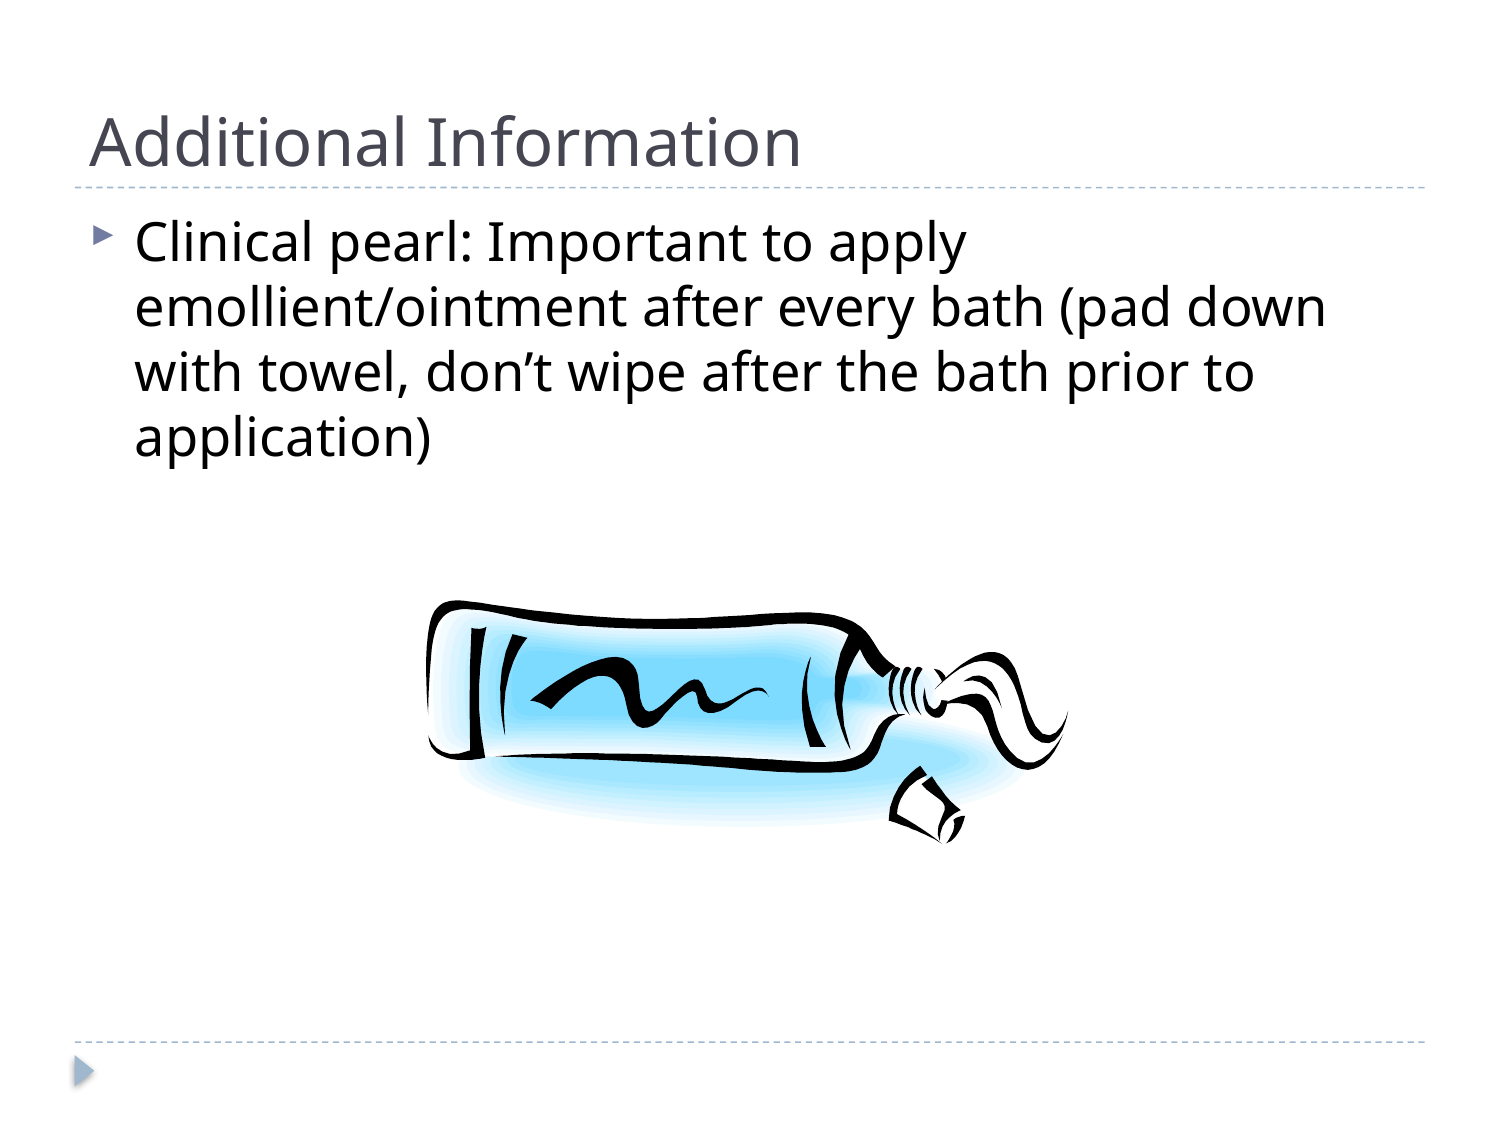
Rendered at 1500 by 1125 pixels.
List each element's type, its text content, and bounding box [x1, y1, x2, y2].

title Additional Information [75, 24, 1425, 188]
list Clinical pearl: Important to apply emollient/ointment after every bath (pad down with towel, don’t wipe after the bath prior to application) [75, 200, 1425, 1010]
picture [424, 599, 1069, 844]
